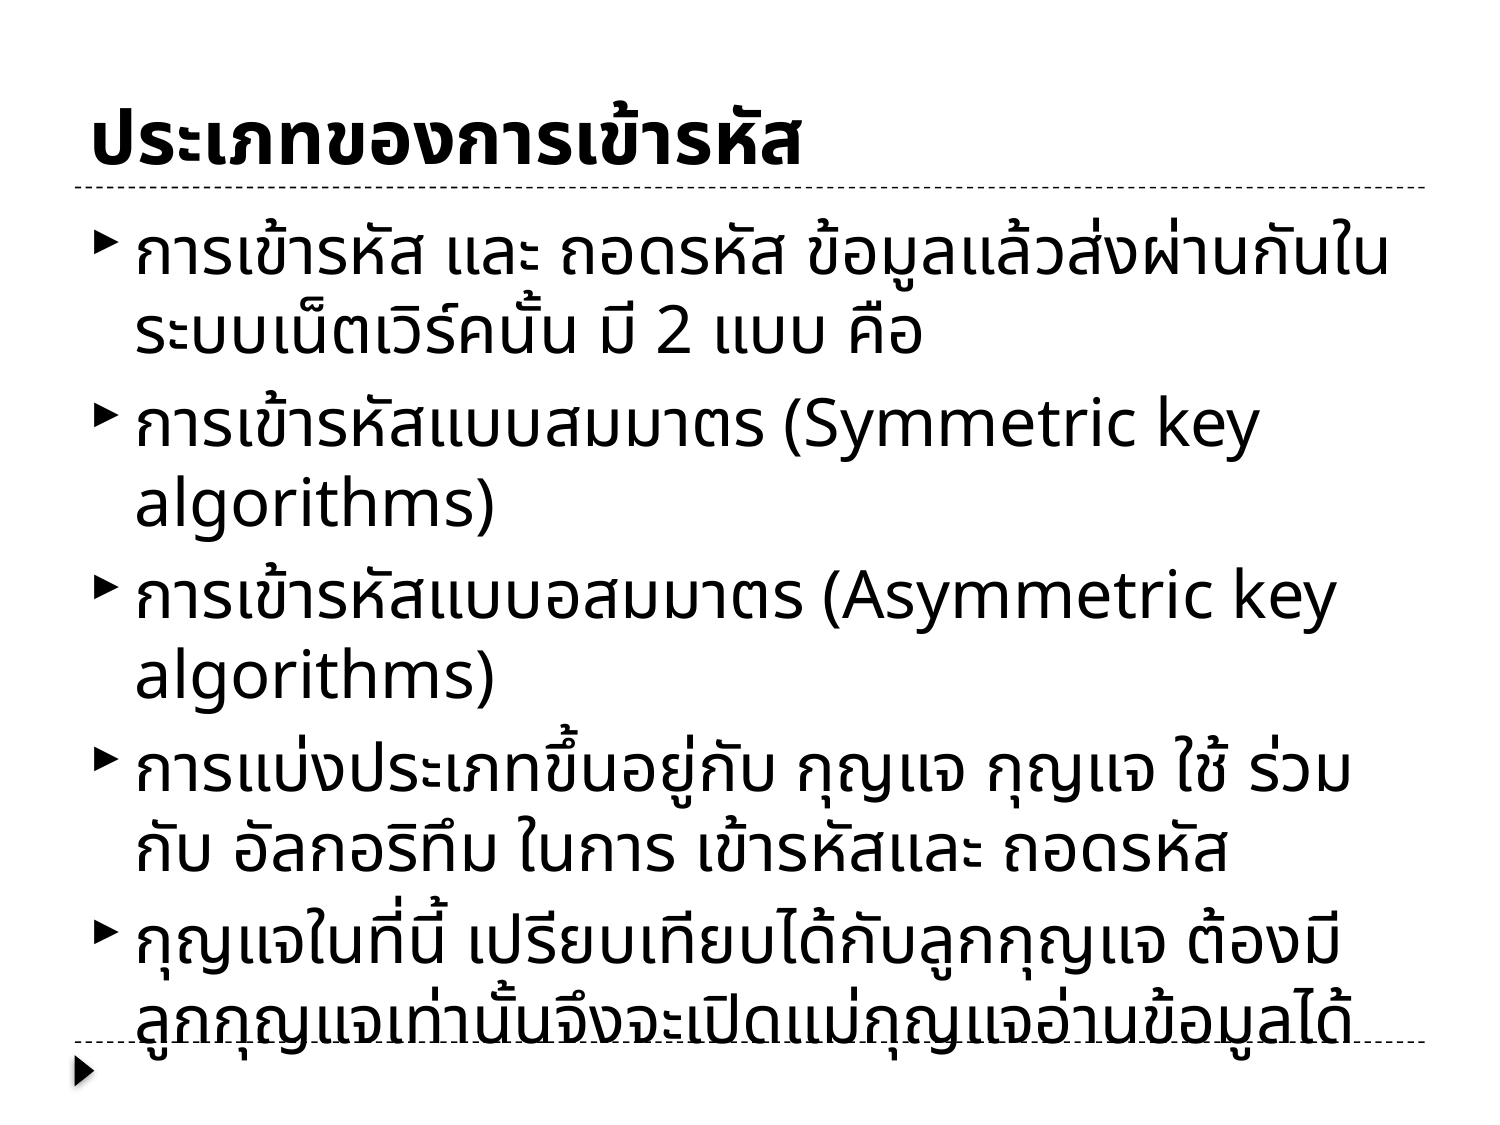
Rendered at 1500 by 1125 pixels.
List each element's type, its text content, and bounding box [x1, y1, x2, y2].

title ประเภทของการเข้ารหัส [75, 24, 1425, 188]
list การเข้ารหัส และ ถอดรหัส ข้อมูลแล้วส่งผ่านกันในระบบเน็ตเวิร์คนั้น มี 2 แบบ คือ การเข้ารหัสแบบสมมาตร (Symmetric key algorithms) การเข้ารหัสแบบอสมมาตร (Asymmetric key algorithms) การแบ่งประเภทขึ้นอยู่กับ กุญแจ กุญแจ ใช้ ร่วมกับ อัลกอริทึม ในการ เข้ารหัสและ ถอดรหัส กุญแจในที่นี้ เปรียบเทียบได้กับลูกกุญแจ ต้องมีลูกกุญแจเท่านั้นจึงจะเปิดแม่กุญแจอ่านข้อมูลได้ [75, 200, 1425, 1010]
